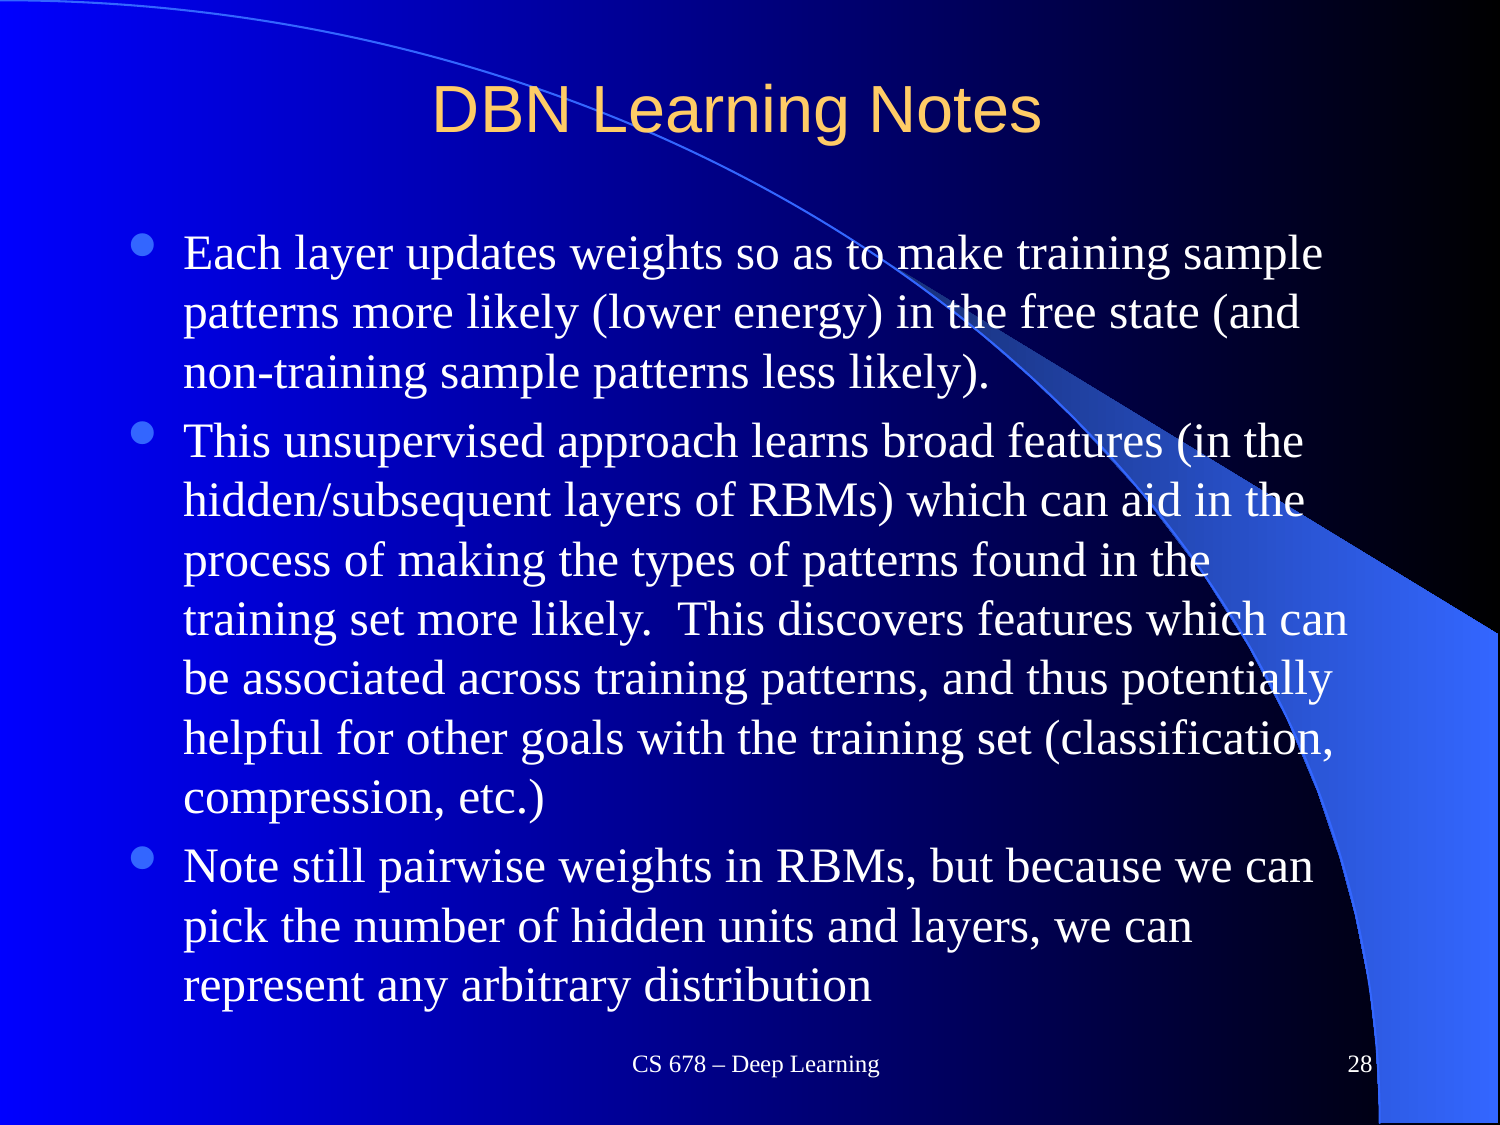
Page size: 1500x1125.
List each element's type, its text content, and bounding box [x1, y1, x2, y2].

footer CS 678 – Deep Learning [474, 1024, 1038, 1101]
slide_number 28 [1074, 1024, 1388, 1101]
title DBN Learning Notes [99, 37, 1376, 176]
list Each layer updates weights so as to make training sample patterns more likely (lower energy) in the free state (and non-training sample patterns less likely). This unsupervised approach learns broad features (in the hidden/subsequent layers of RBMs) which can aid in the process of making the types of patterns found in the training set more likely. This discovers features which can be associated across training patterns, and thus potentially helpful for other goals with the training set (classification, compression, etc.) Note still pairwise weights in RBMs, but because we can pick the number of hidden units and layers, we can represent any arbitrary distribution [112, 212, 1388, 1026]
